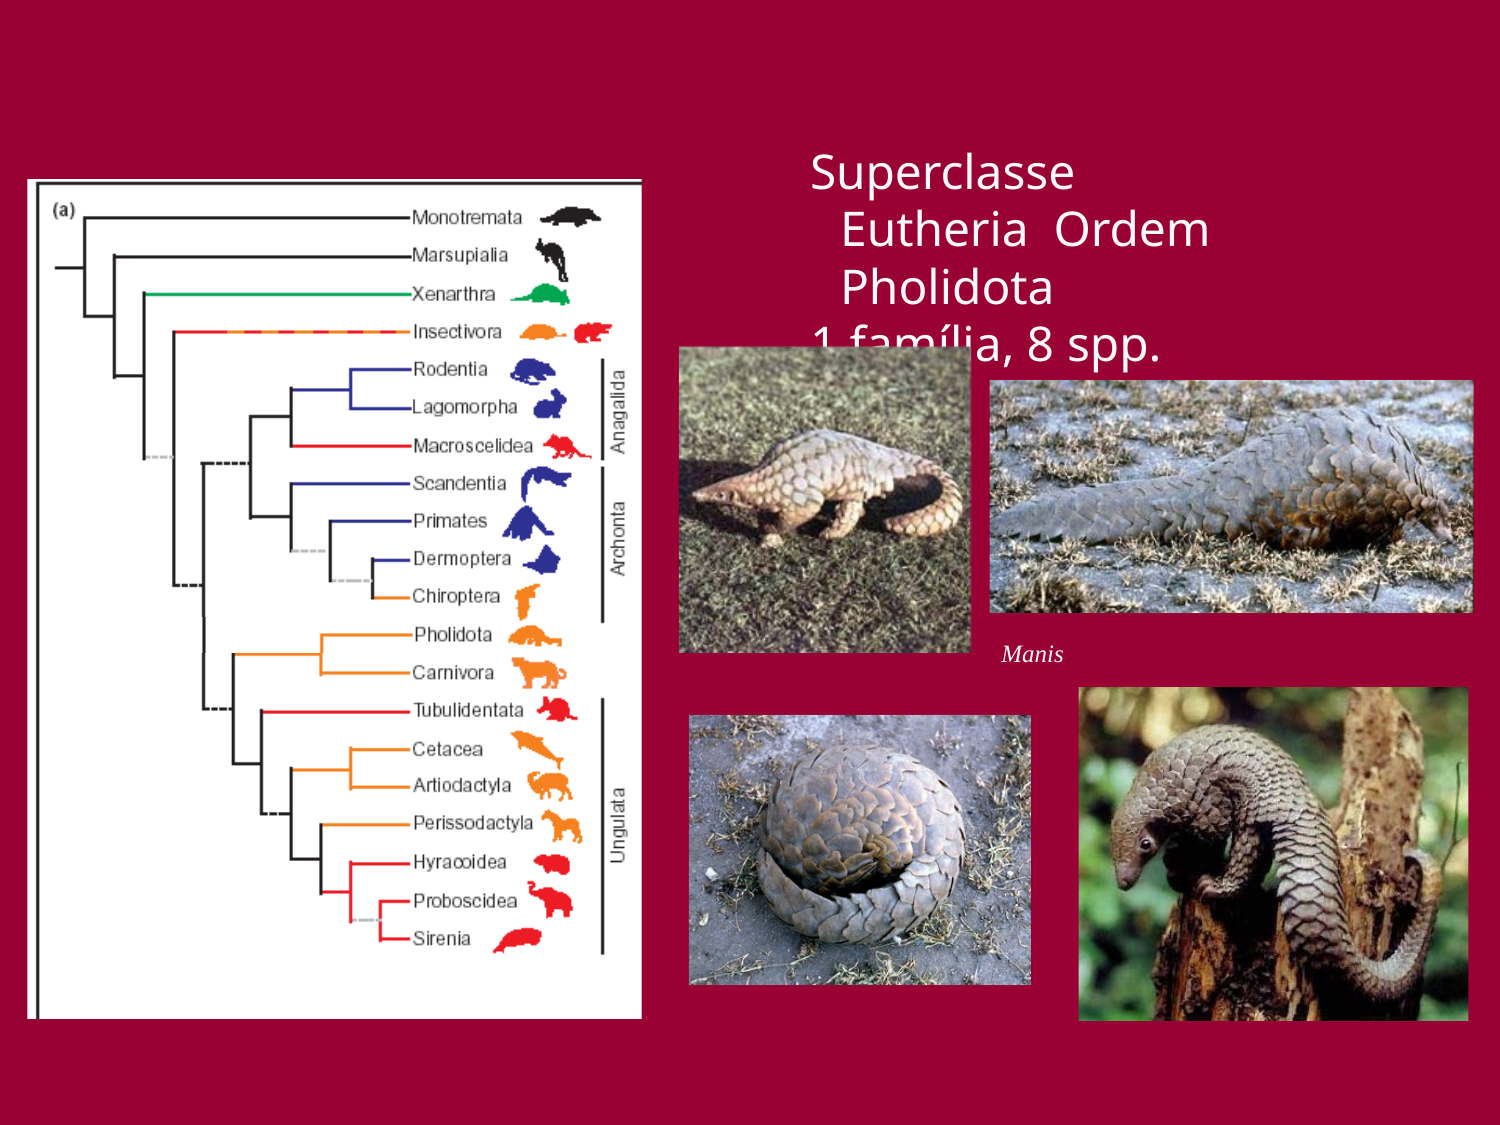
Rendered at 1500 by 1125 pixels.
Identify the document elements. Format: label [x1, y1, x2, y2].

text_box [0, 0, 1496, 1084]
text_box [688, 380, 1474, 1021]
